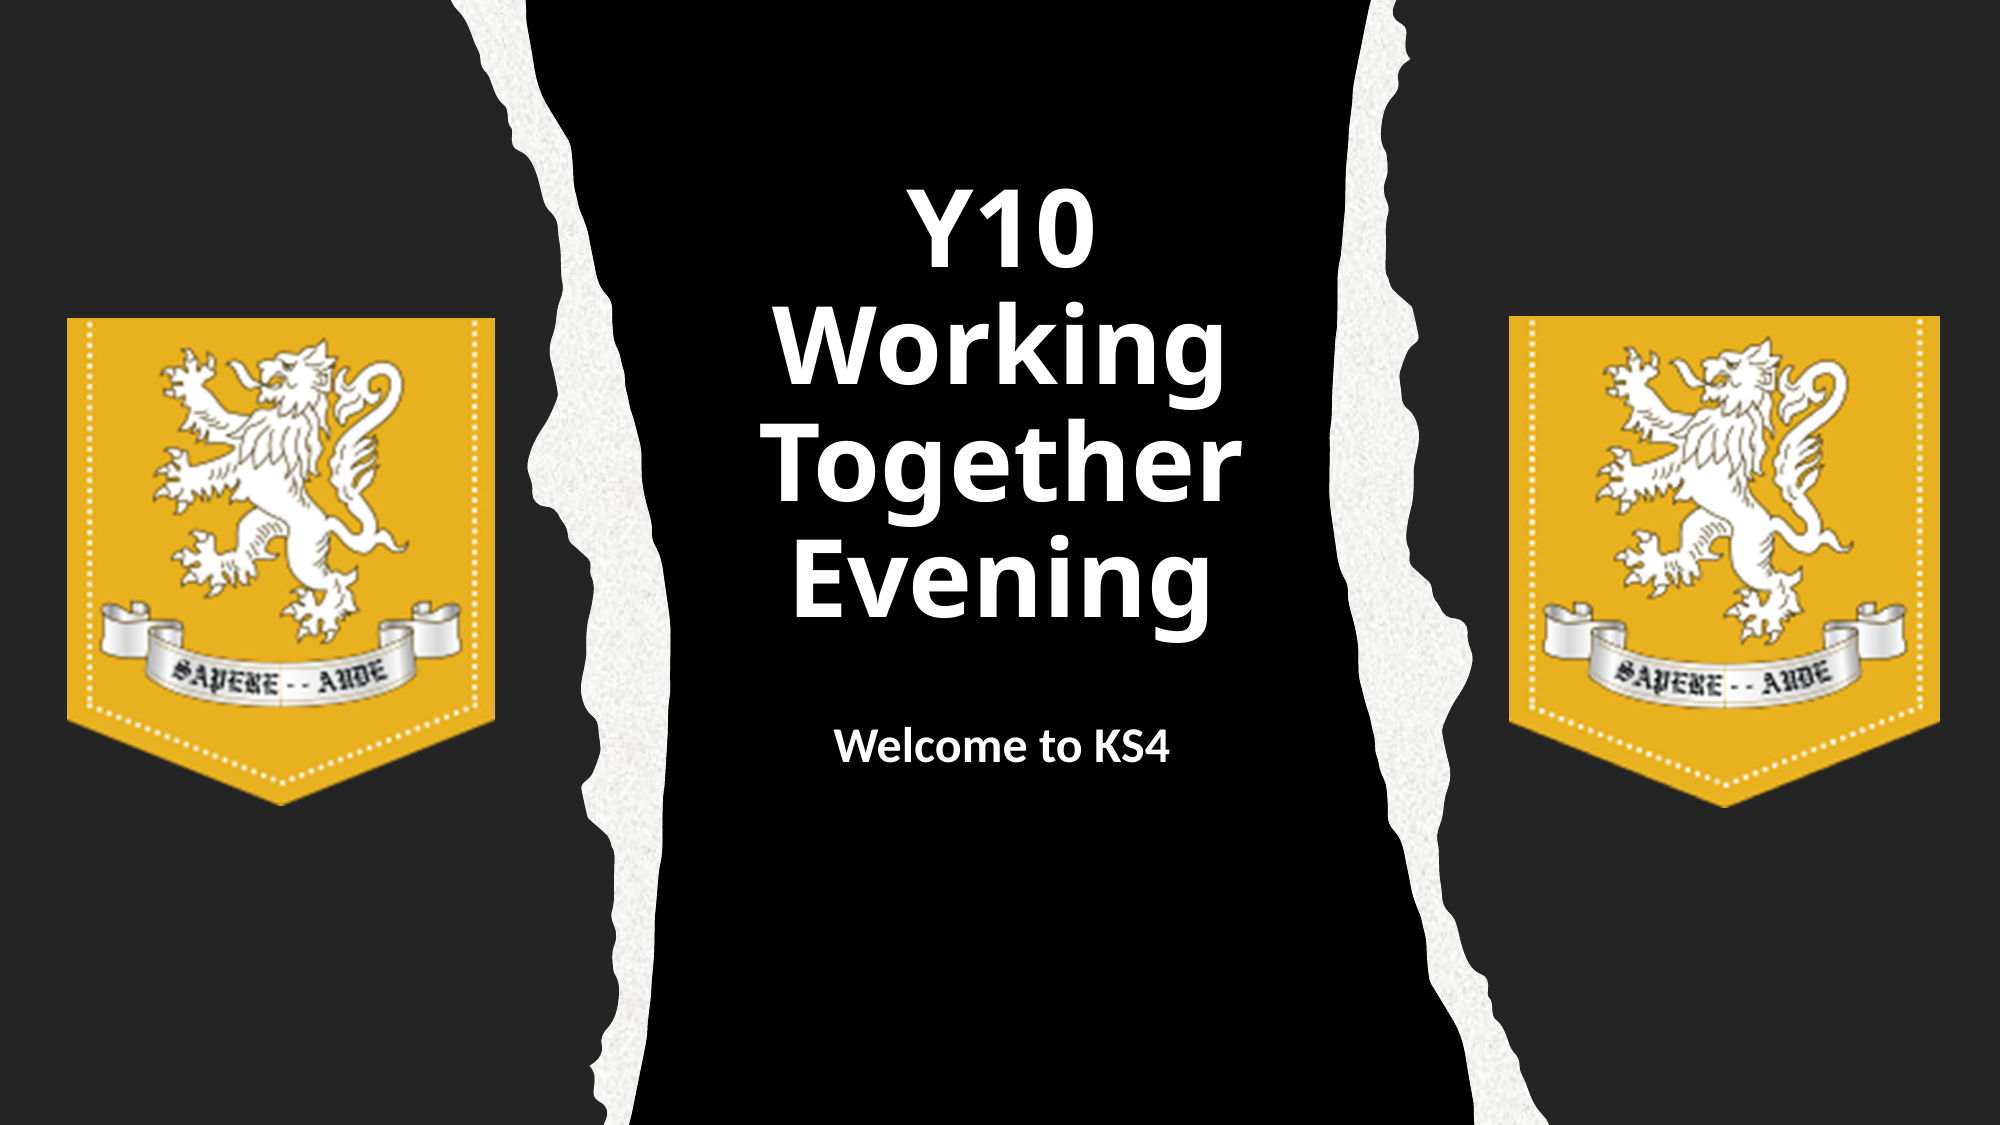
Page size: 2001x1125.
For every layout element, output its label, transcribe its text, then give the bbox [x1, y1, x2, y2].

picture [67, 318, 495, 807]
subtitle Welcome to KS4 [714, 711, 1290, 986]
text_box [671, 0, 1329, 1125]
title Y10 Working Together Evening [714, 138, 1290, 649]
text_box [1329, 0, 2000, 1125]
picture [1509, 316, 1940, 808]
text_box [0, 0, 671, 1125]
